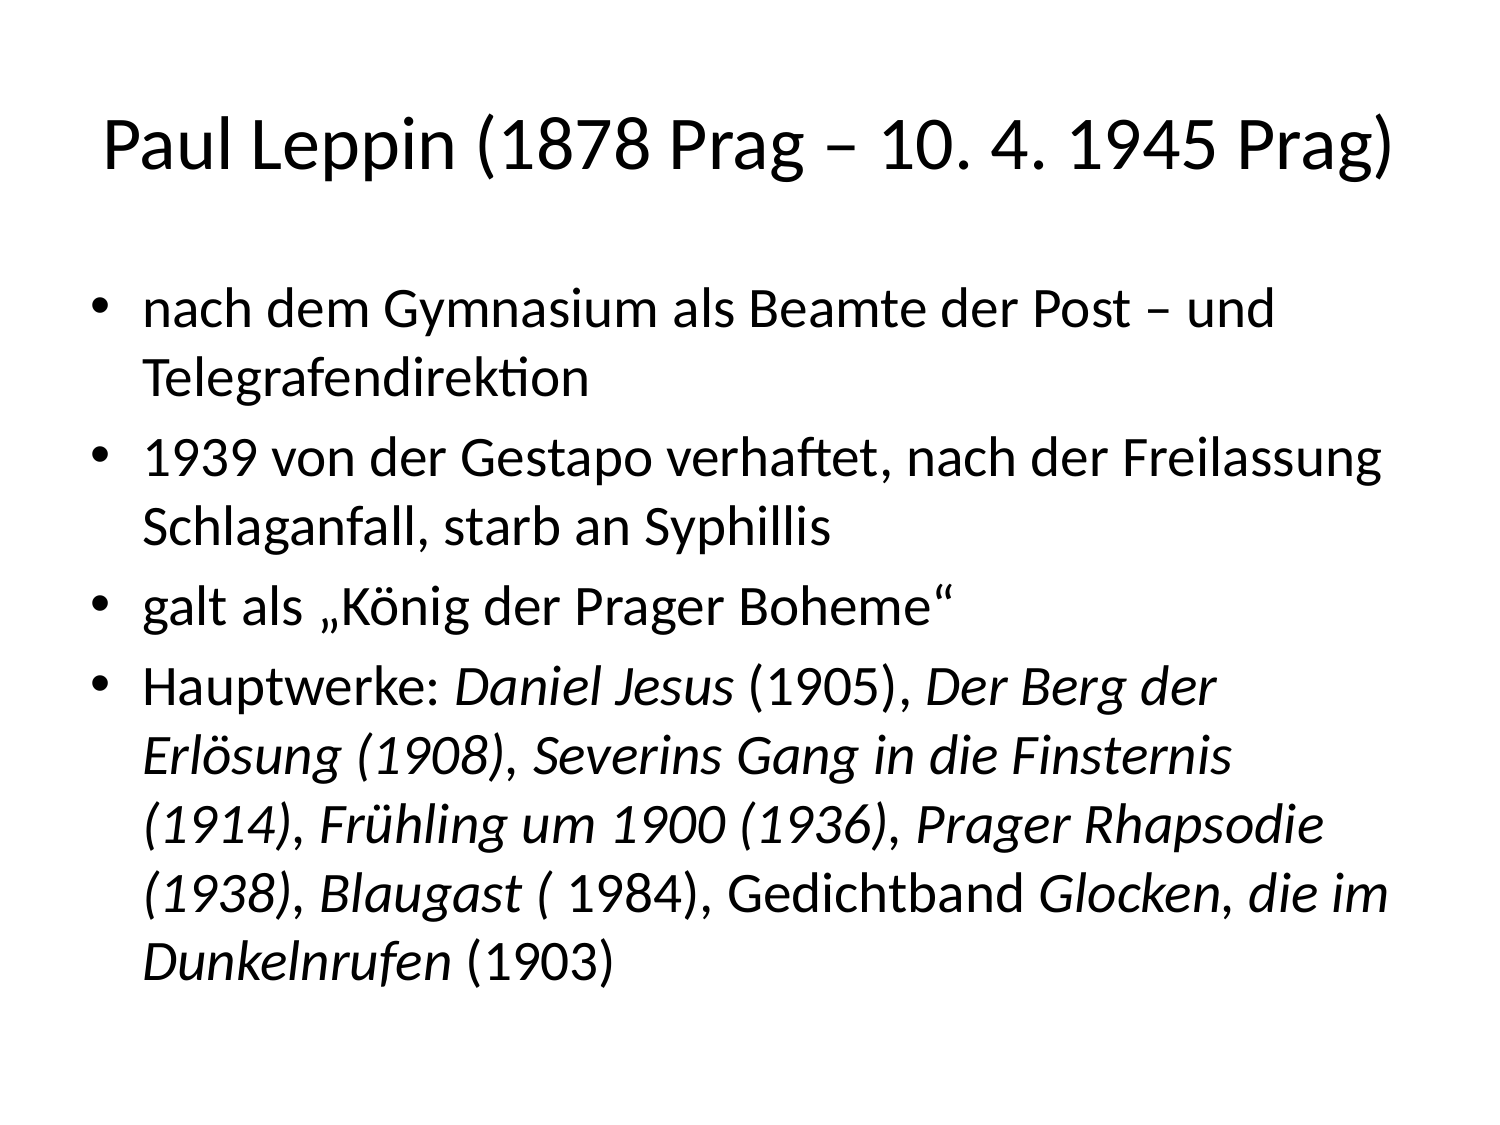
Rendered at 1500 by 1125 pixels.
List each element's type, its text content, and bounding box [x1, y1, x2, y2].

title Paul Leppin (1878 Prag – 10. 4. 1945 Prag) [75, 45, 1425, 233]
list nach dem Gymnasium als Beamte der Post – und Telegrafendirektion 1939 von der Gestapo verhaftet, nach der Freilassung Schlaganfall, starb an Syphillis galt als „König der Prager Boheme“ Hauptwerke: Daniel Jesus (1905), Der Berg der Erlösung (1908), Severins Gang in die Finsternis (1914), Frühling um 1900 (1936), Prager Rhapsodie (1938), Blaugast ( 1984), Gedichtband Glocken, die im Dunkelnrufen (1903) [75, 262, 1425, 1005]
